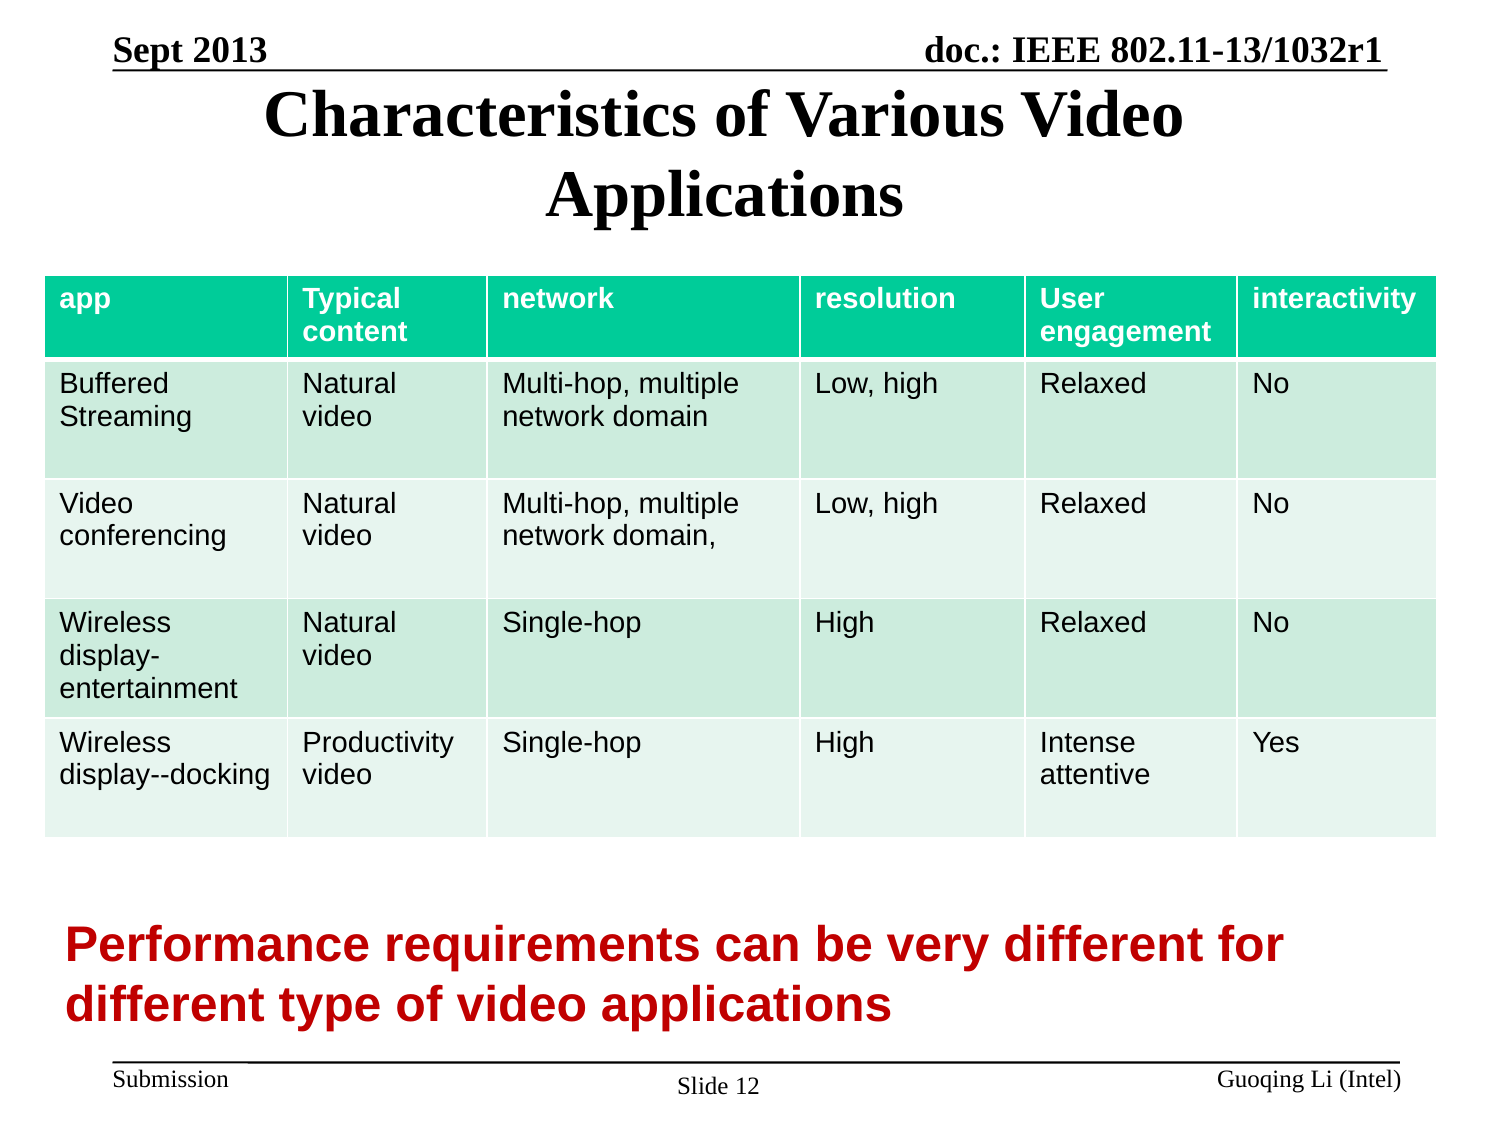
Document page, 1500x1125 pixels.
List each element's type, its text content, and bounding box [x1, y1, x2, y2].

table_cell Productivity video [288, 719, 486, 837]
table_cell High [801, 599, 1024, 717]
table_cell High [801, 719, 1024, 837]
table_cell Single-hop [488, 719, 799, 837]
table_cell Yes [1238, 719, 1436, 837]
table_header User engagement [1026, 276, 1236, 357]
table_cell Wireless display-entertainment [45, 599, 287, 717]
table_cell Single-hop [488, 599, 799, 717]
text_box Slide 12 [662, 1062, 800, 1093]
table_header app [45, 276, 287, 357]
table_header resolution [801, 276, 1024, 357]
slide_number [112, 24, 270, 71]
table_cell No [1238, 599, 1436, 717]
table_cell Multi-hop, multiple network domain [488, 362, 799, 478]
table_cell Natural video [288, 599, 486, 717]
table_cell Low, high [801, 480, 1024, 598]
table_cell Buffered Streaming [45, 362, 287, 478]
table_cell Natural video [288, 362, 486, 478]
table_cell No [1238, 480, 1436, 598]
table_cell Relaxed [1026, 480, 1236, 598]
table_cell Relaxed [1026, 362, 1236, 478]
table_cell Wireless display--docking [45, 719, 287, 837]
footer Guoqing Li (Intel) [1214, 1062, 1402, 1093]
table_header Typical content [288, 276, 486, 357]
table_cell Low, high [801, 362, 1024, 478]
table_header interactivity [1238, 276, 1436, 357]
text_box Performance requirements can be very different for different type of video applications [49, 904, 1459, 1039]
table_cell Multi-hop, multiple network domain, [488, 480, 799, 598]
table_cell No [1238, 362, 1436, 478]
table_cell Relaxed [1026, 599, 1236, 717]
table_cell Video conferencing [45, 480, 287, 598]
table_header network [488, 276, 799, 357]
table_cell Natural video [288, 480, 486, 598]
table_cell Intense attentive [1026, 719, 1236, 837]
title Characteristics of Various Video Applications [87, 62, 1363, 238]
